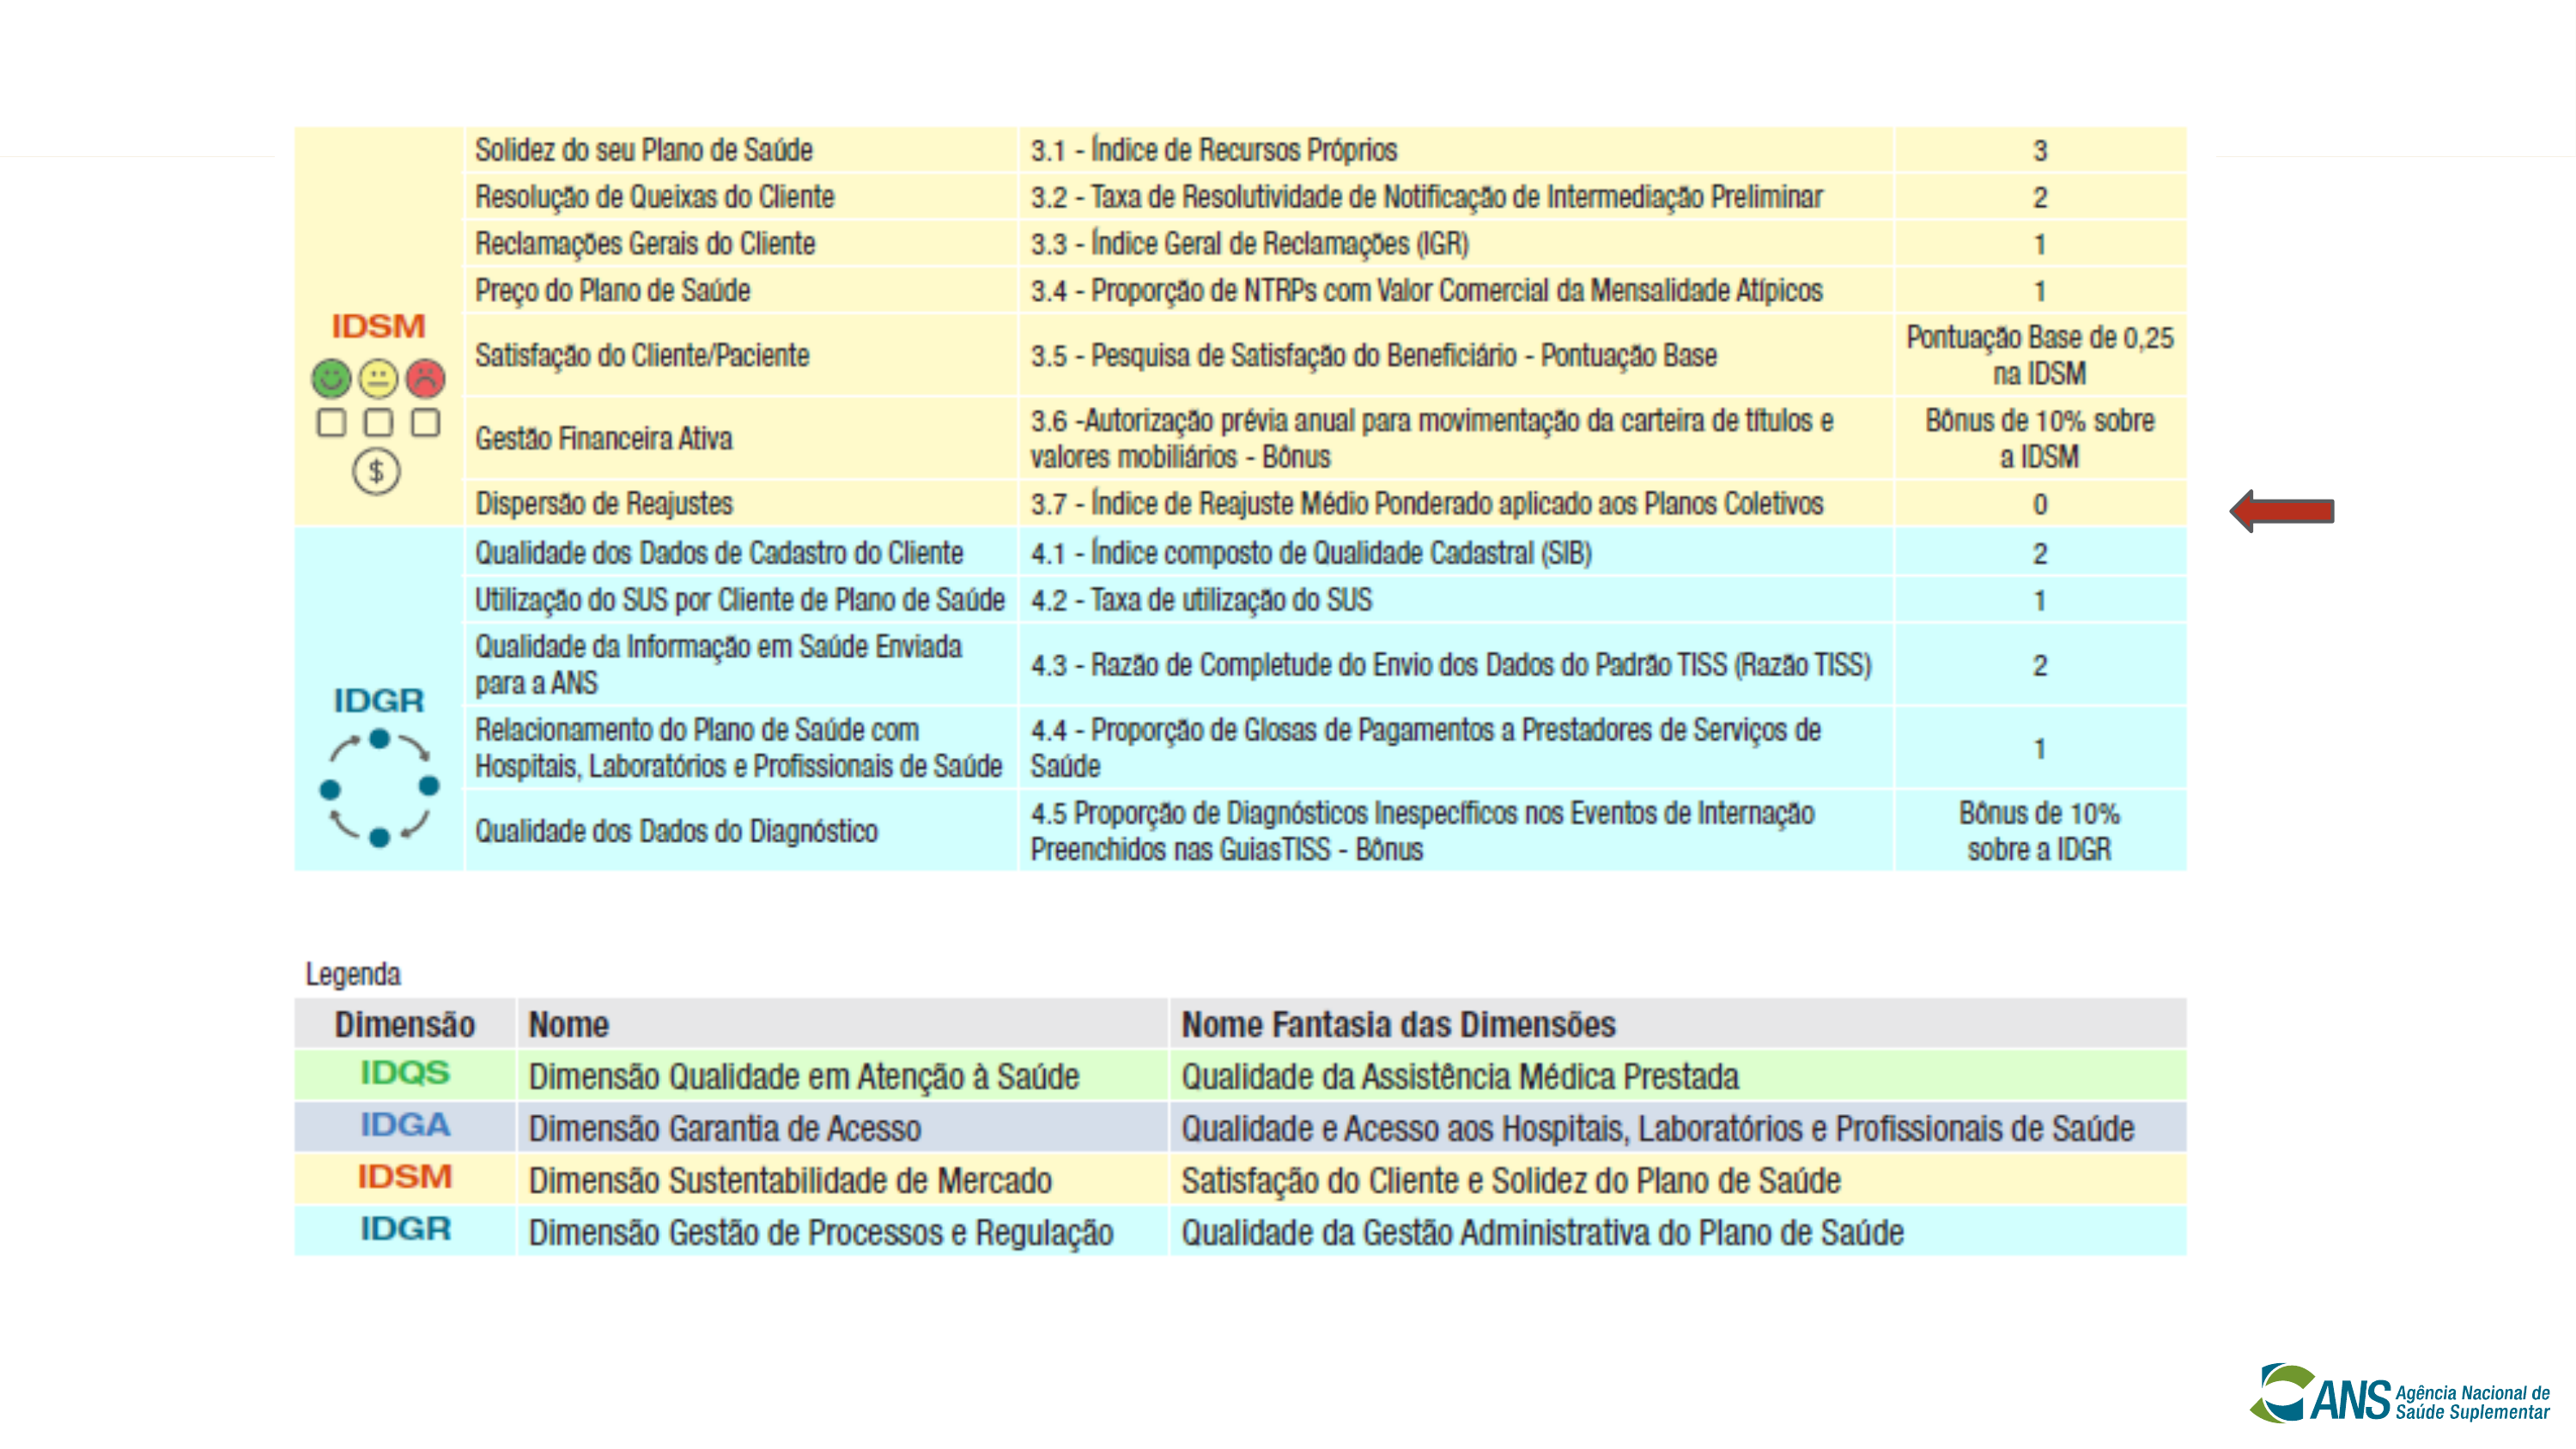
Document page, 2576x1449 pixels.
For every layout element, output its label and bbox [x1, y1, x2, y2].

picture [275, 125, 2216, 1293]
text_box [2229, 489, 2335, 534]
